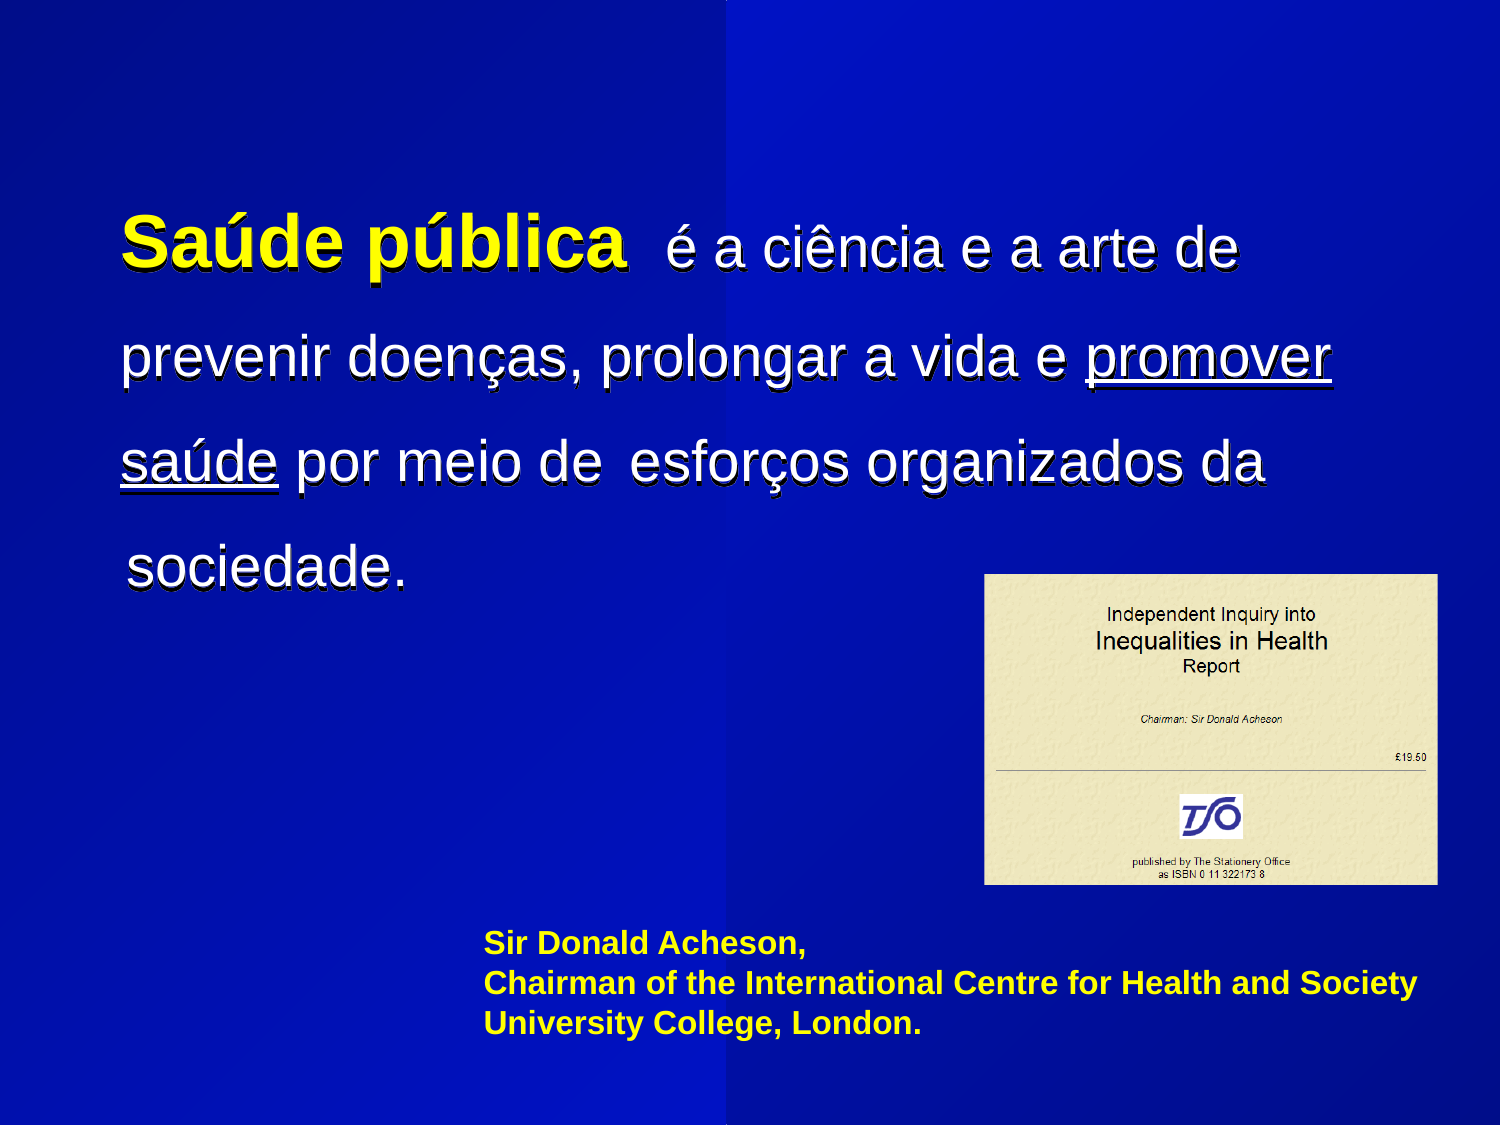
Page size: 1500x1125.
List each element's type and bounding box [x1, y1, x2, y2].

text_box [0, 0, 1500, 1125]
picture [984, 573, 1438, 885]
